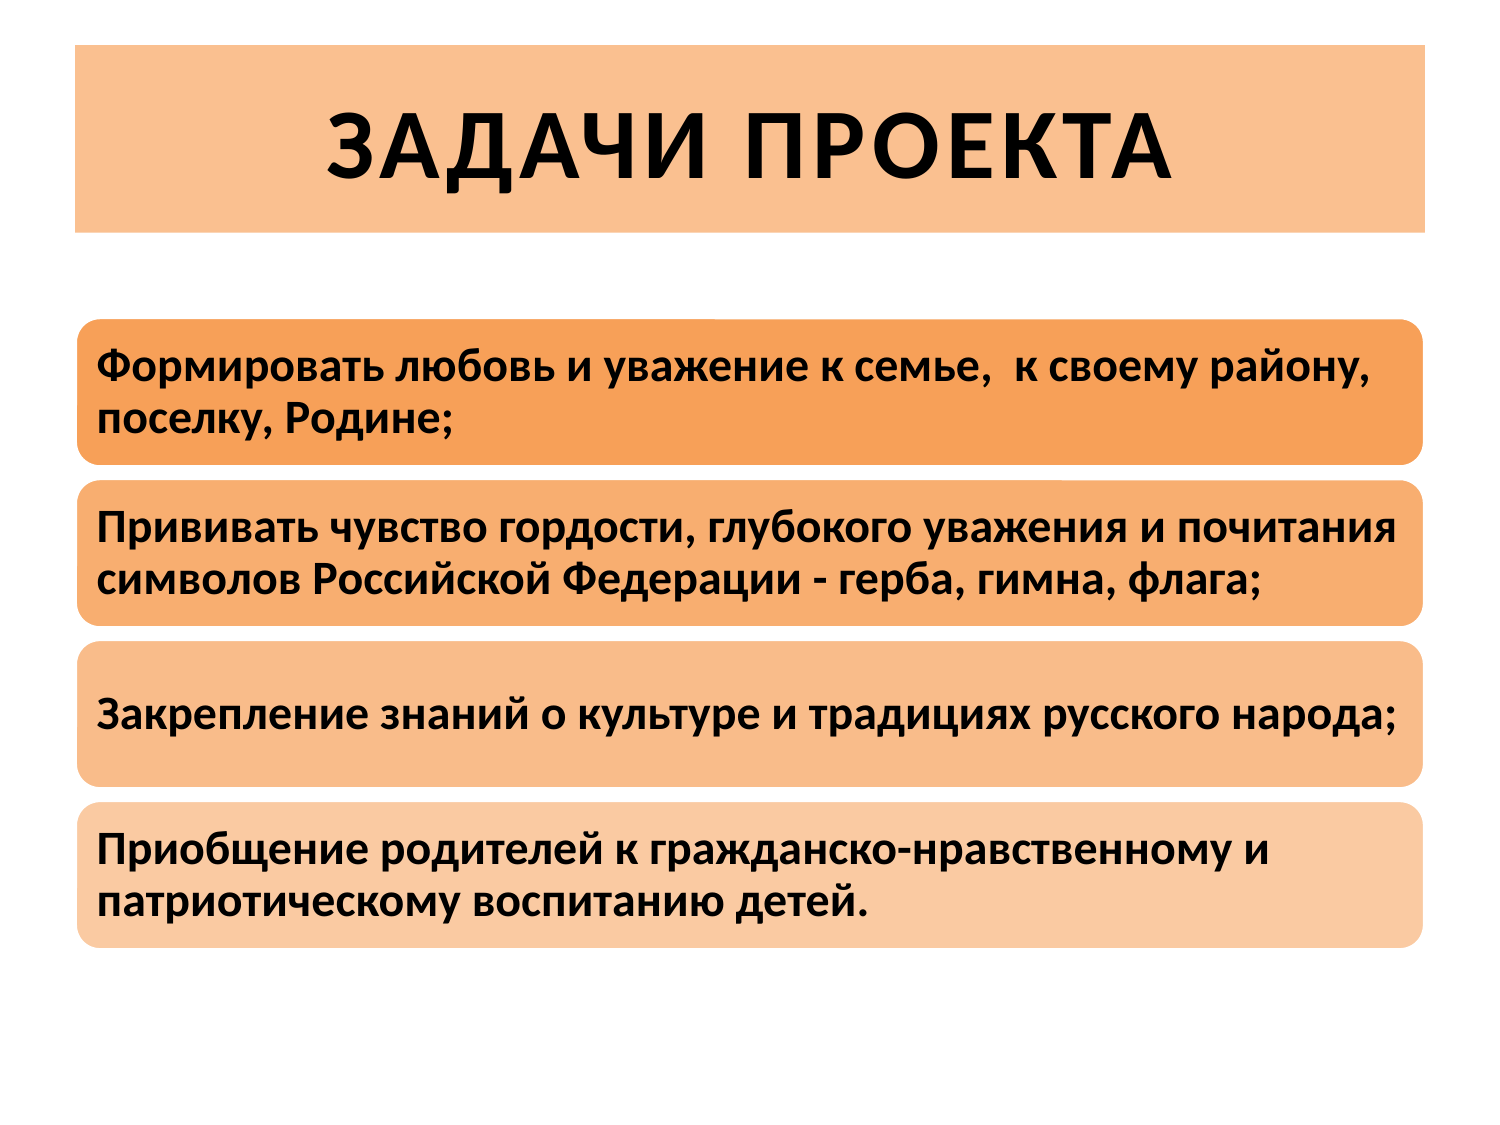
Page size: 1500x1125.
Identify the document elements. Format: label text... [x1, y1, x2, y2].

title ЗАДАЧИ ПРОЕКТА [75, 45, 1425, 233]
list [74, 262, 1426, 1006]
